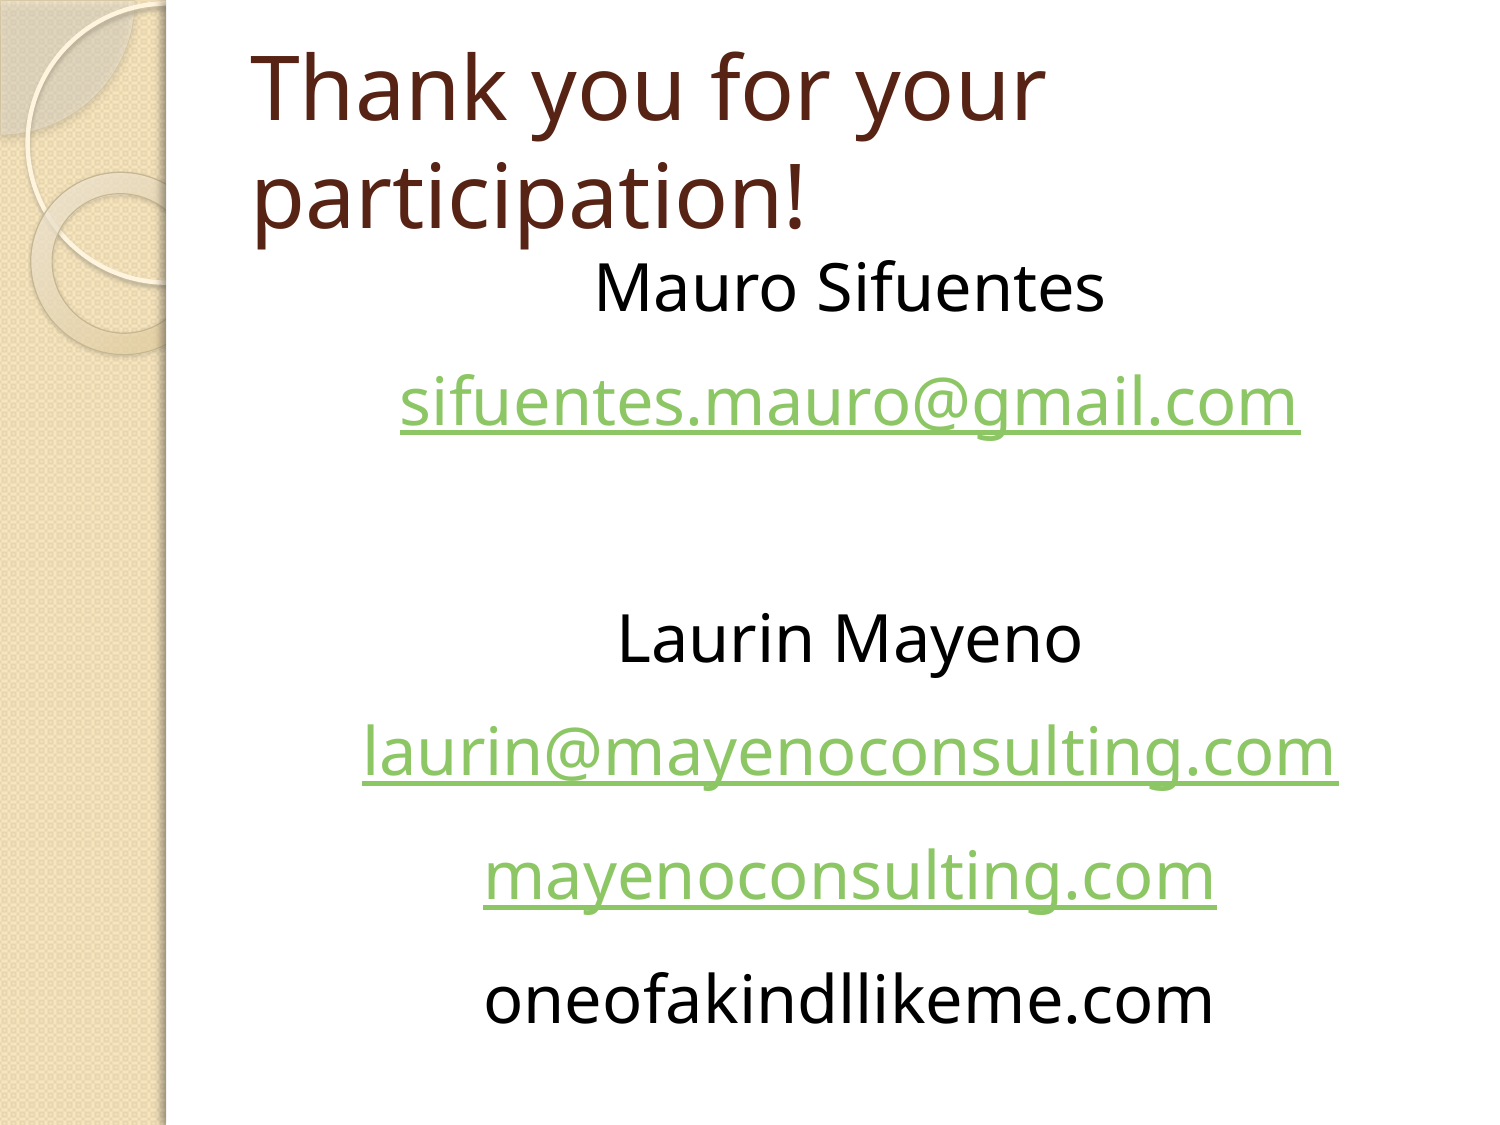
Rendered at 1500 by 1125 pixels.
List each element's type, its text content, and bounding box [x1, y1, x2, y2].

title Thank you for your participation! [235, 45, 1466, 233]
list Mauro Sifuentes sifuentes.mauro@gmail.com Laurin Mayeno laurin@mayenoconsulting.com mayenoconsulting.com oneofakindllikeme.com [235, 237, 1466, 1025]
